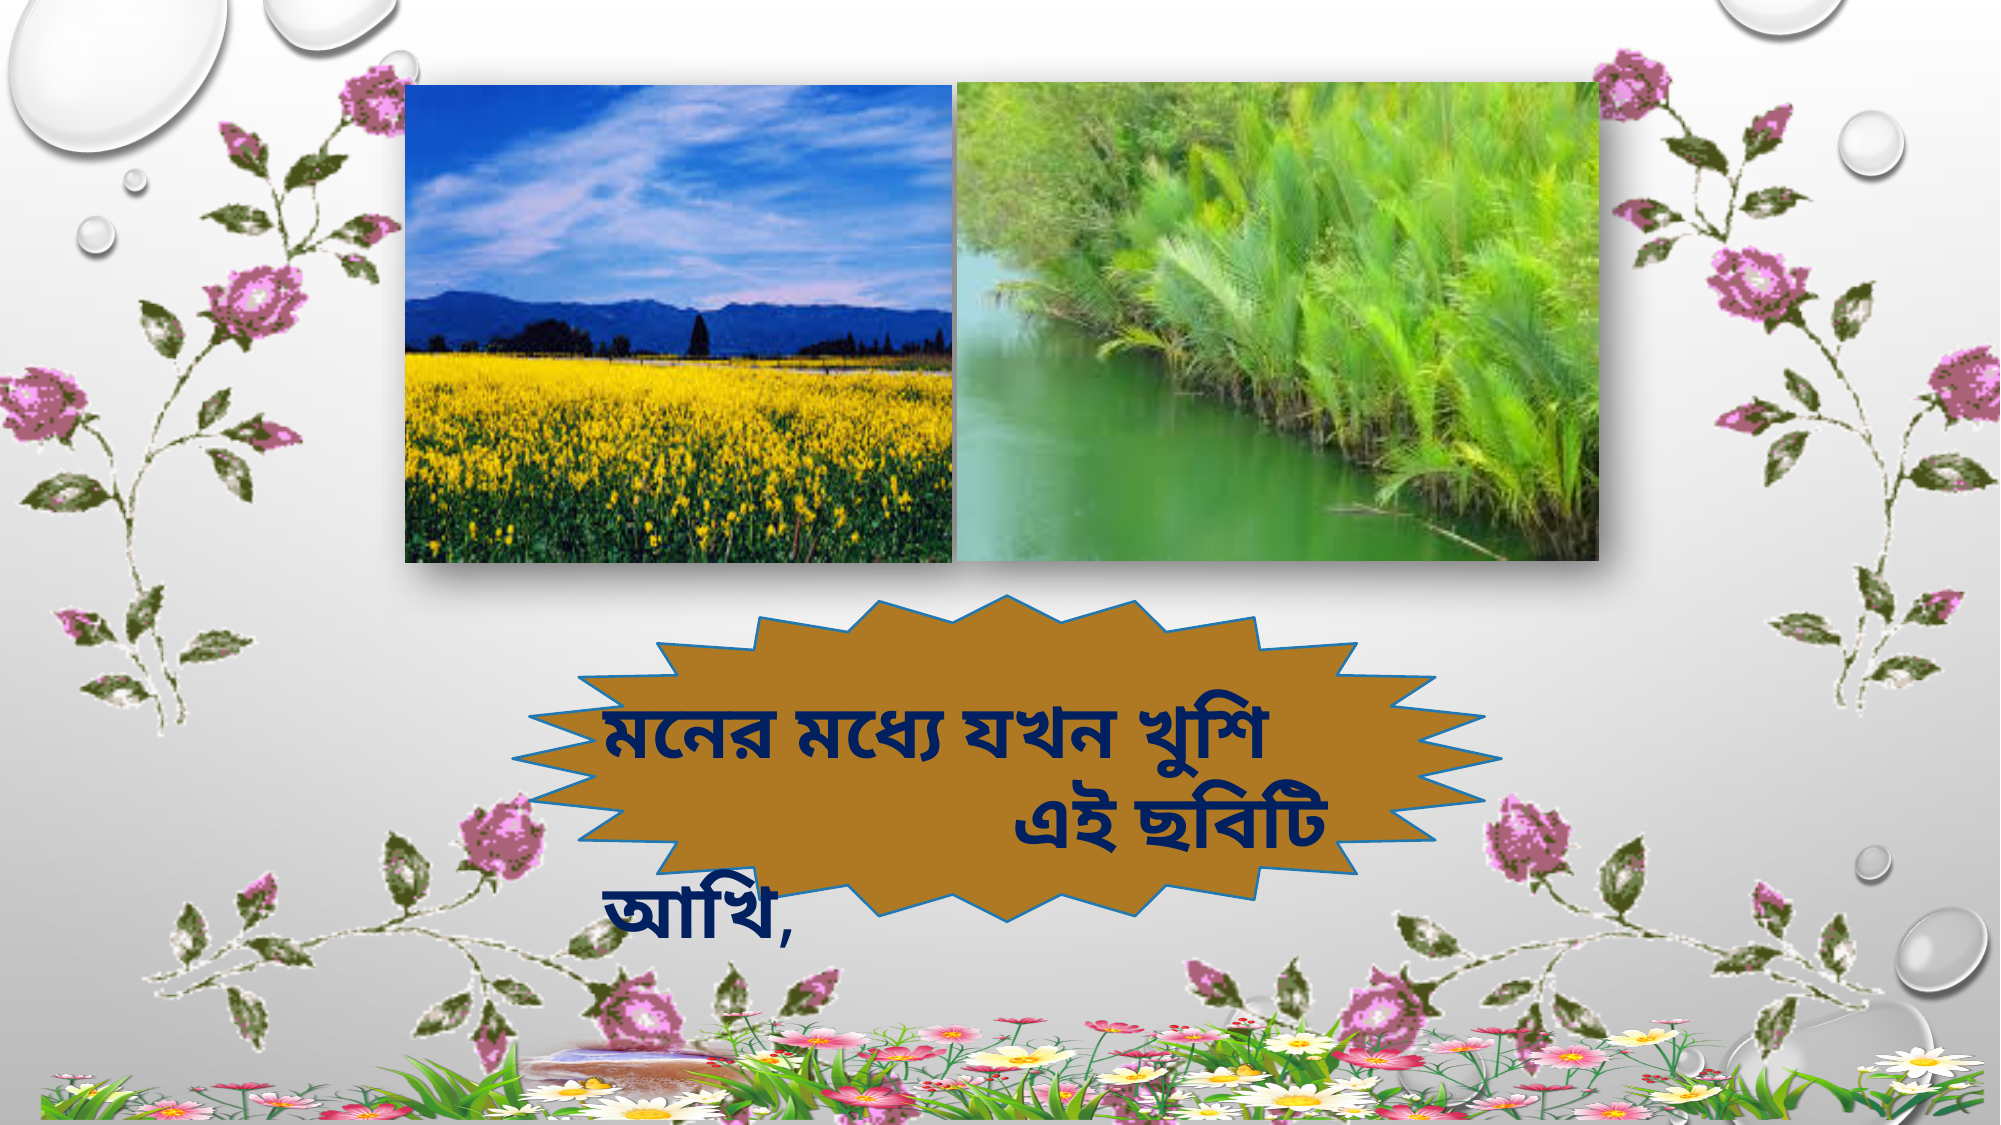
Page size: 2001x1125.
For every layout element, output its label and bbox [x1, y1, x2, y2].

text_box [512, 595, 1502, 922]
picture [0, 0, 2000, 1125]
